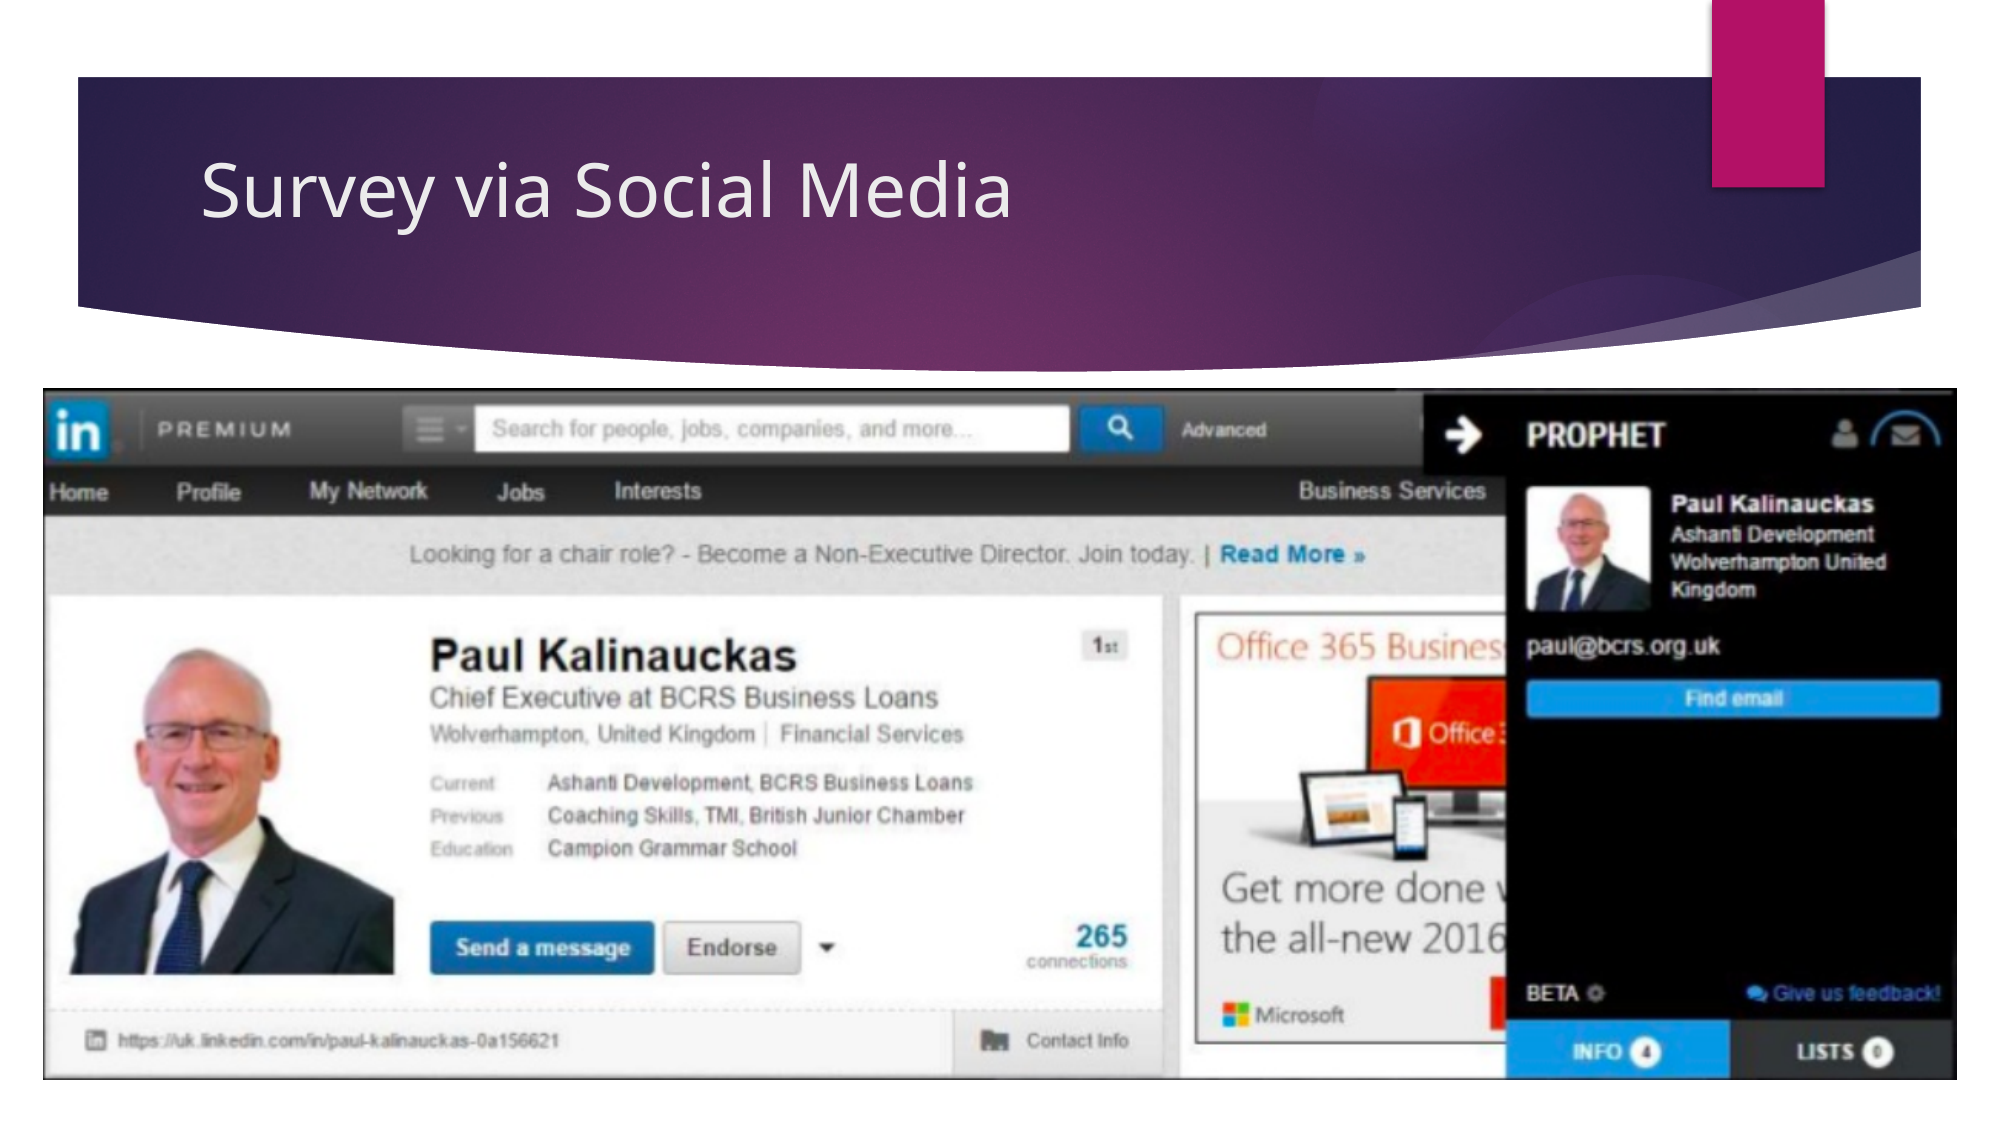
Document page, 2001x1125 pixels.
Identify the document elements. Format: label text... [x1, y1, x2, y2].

picture [79, 78, 1920, 371]
picture [43, 388, 1957, 1080]
text_box Survey via Social Media [192, 134, 1023, 240]
text_box ☠ [1467, 300, 1788, 358]
